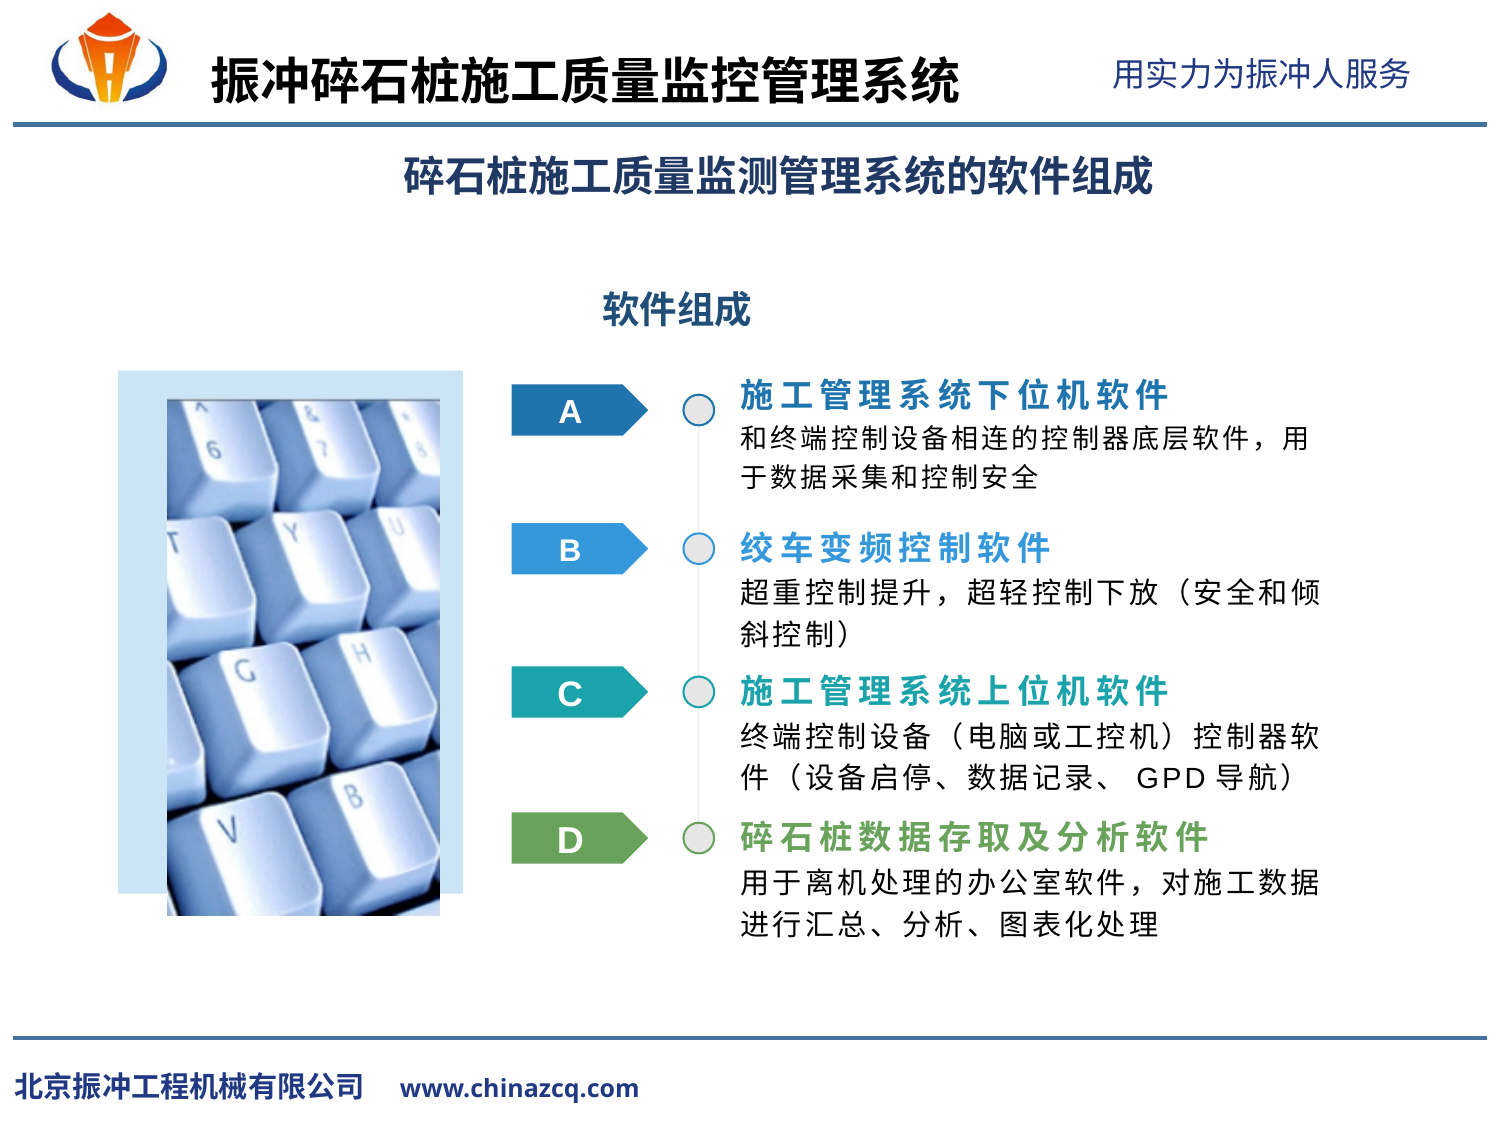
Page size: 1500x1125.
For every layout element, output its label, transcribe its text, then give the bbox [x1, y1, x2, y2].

text_box [510, 522, 650, 576]
text_box [682, 821, 716, 855]
picture [167, 398, 440, 916]
text_box 碎石桩施工质量监测管理系统的软件组成 [121, 142, 1437, 208]
text_box 施工管理系统上位机软件 [729, 659, 1346, 708]
text_box 软件组成 [563, 278, 791, 339]
text_box 碎石桩数据存取及分析软件 [729, 805, 1346, 853]
text_box B [518, 523, 623, 574]
text_box 和终端控制设备相连的控制器底层软件，用于数据采集和控制安全 [729, 415, 1346, 503]
text_box [699, 532, 716, 566]
picture [42, 5, 176, 112]
text_box 振冲碎石桩施工质量监控管理系统 [195, 42, 976, 117]
text_box [682, 532, 698, 565]
text_box [510, 383, 650, 437]
text_box 施工管理系统下位机软件 [729, 364, 1346, 412]
text_box [682, 675, 698, 709]
text_box C [518, 667, 623, 717]
text_box [510, 665, 650, 719]
text_box 终端控制设备（电脑或工控机）控制器软件（设备启停、数据记录、GPD导航） [729, 710, 1346, 800]
text_box 绞车变频控制软件 [729, 516, 1346, 564]
text_box [117, 370, 464, 895]
text_box [510, 811, 650, 865]
text_box [699, 675, 716, 709]
text_box 用于离机处理的办公室软件，对施工数据进行汇总、分析、图表化处理 [729, 857, 1346, 964]
text_box 超重控制提升，超轻控制下放（安全和倾斜控制） [729, 567, 1346, 659]
text_box D [518, 813, 623, 863]
text_box [682, 393, 716, 427]
text_box A [518, 385, 623, 435]
